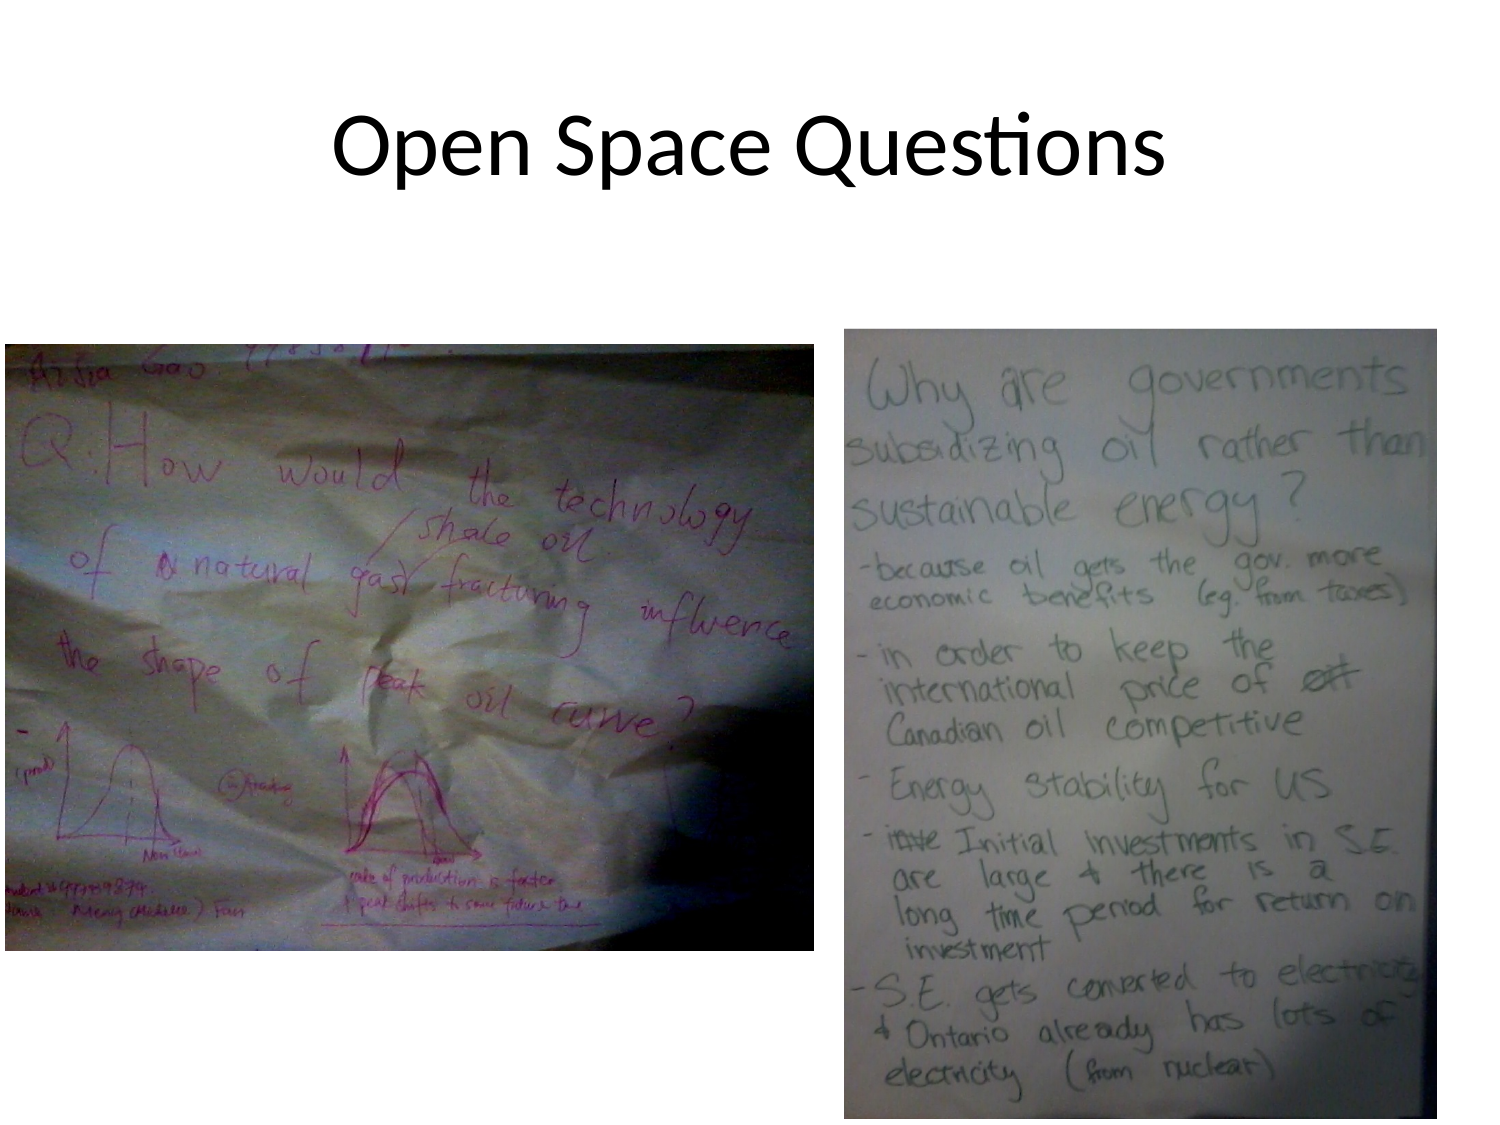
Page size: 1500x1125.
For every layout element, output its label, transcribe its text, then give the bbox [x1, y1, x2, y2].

picture [5, 330, 1500, 1118]
title Open Space Questions [75, 45, 1425, 233]
